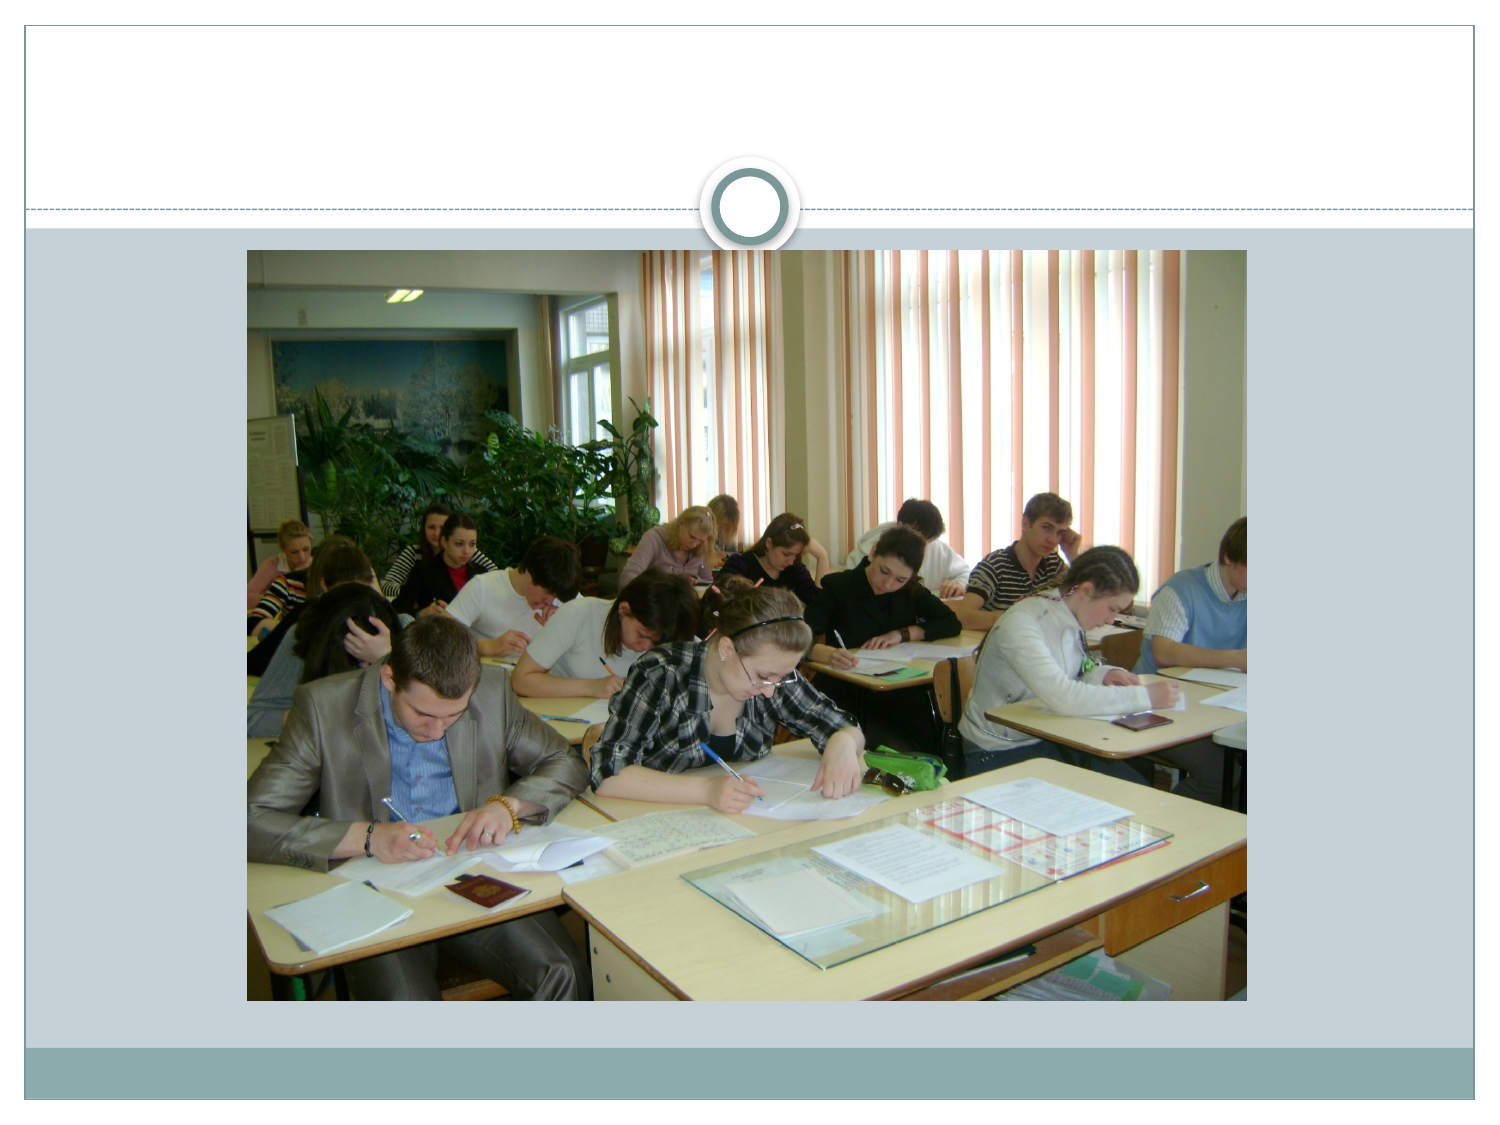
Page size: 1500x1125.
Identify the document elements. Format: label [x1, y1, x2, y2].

list [246, 250, 1248, 1001]
